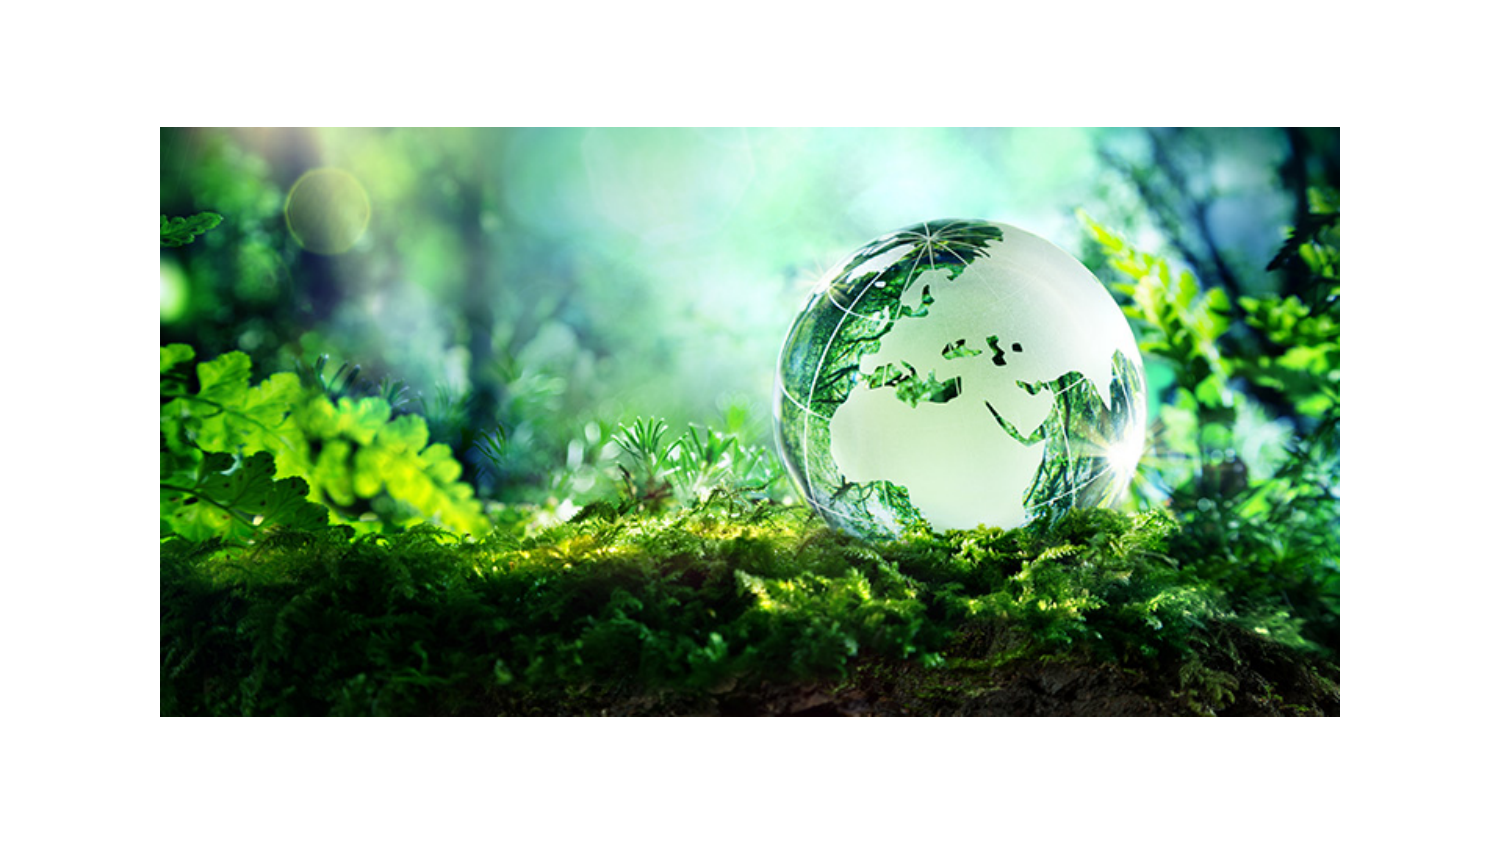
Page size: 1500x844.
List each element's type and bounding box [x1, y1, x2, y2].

picture [160, 127, 1340, 717]
